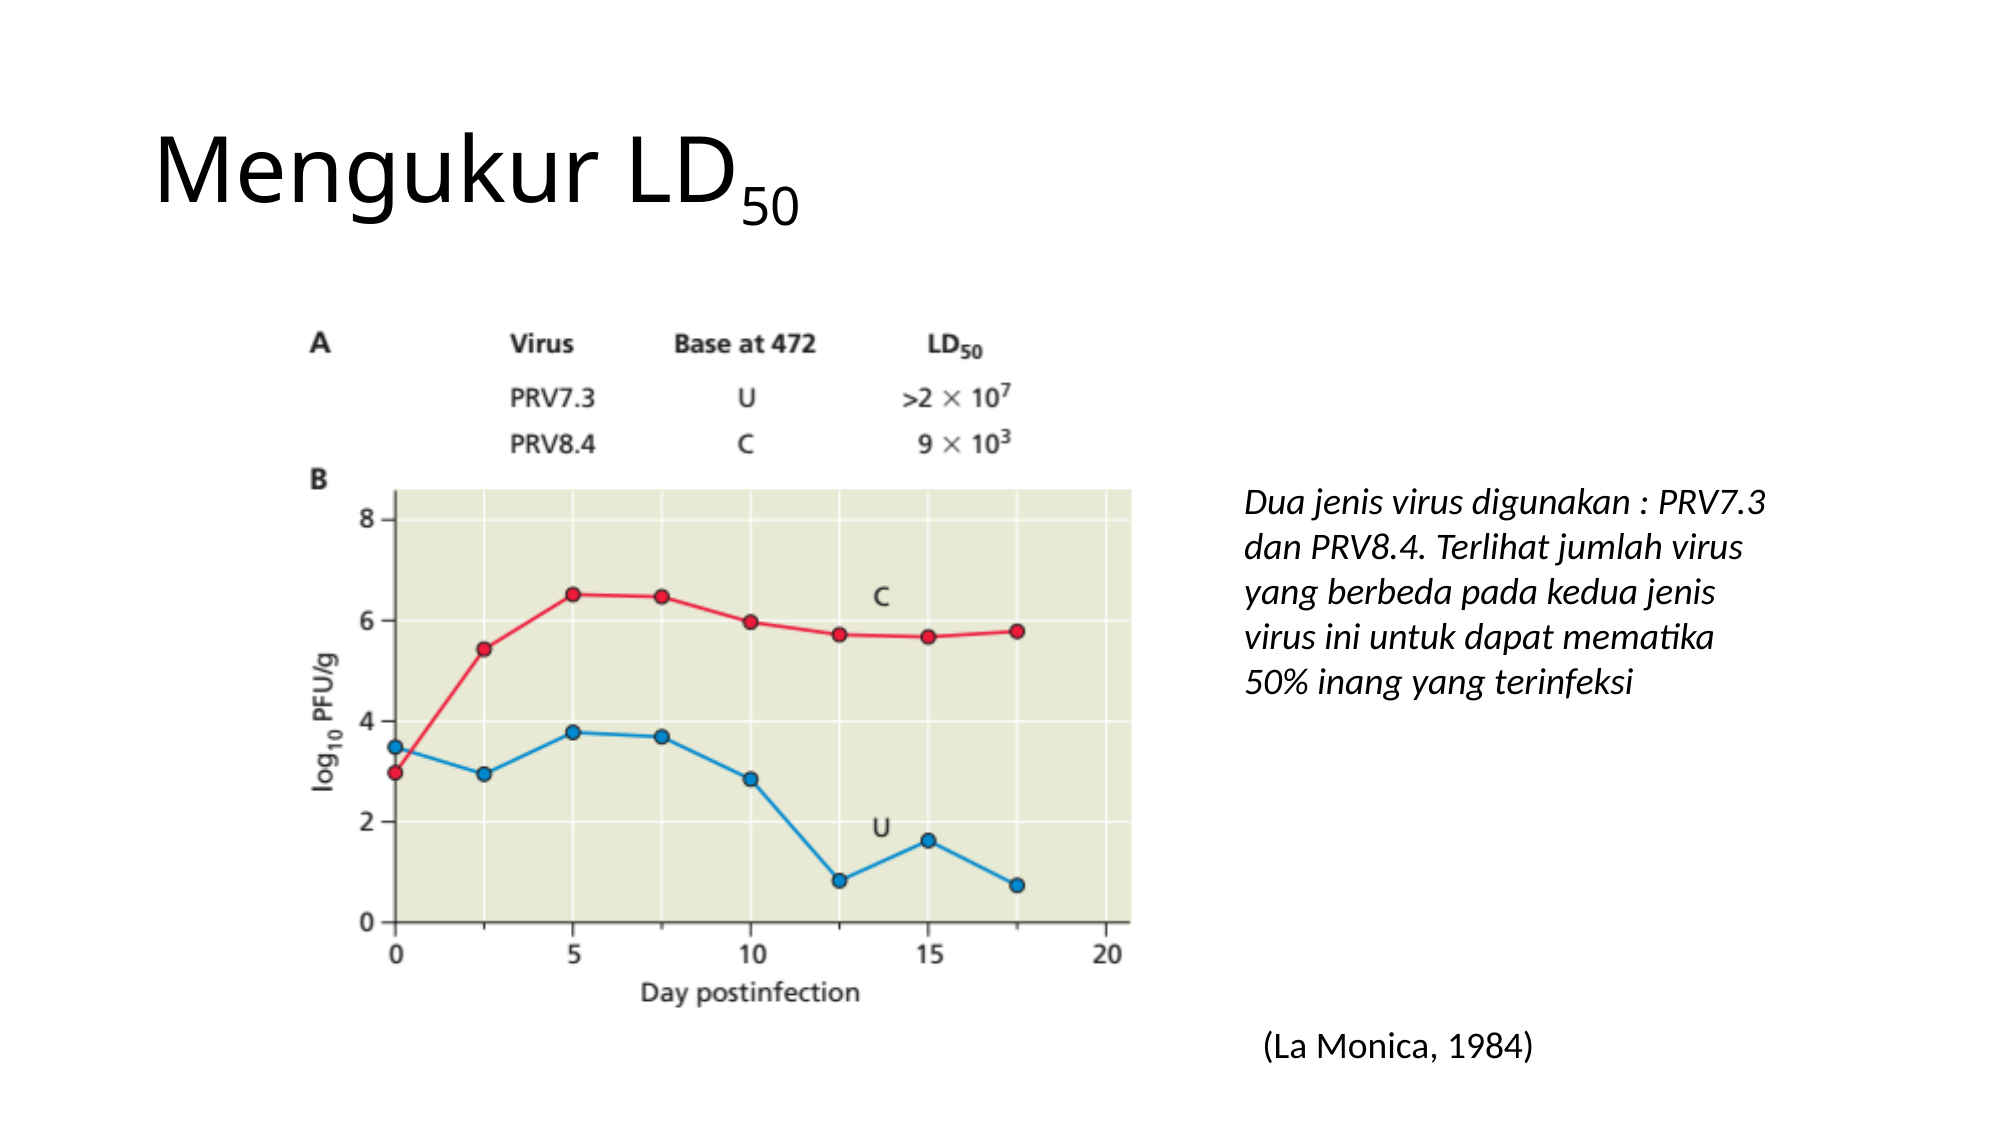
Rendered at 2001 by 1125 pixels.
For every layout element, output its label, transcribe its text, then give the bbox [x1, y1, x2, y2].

text_box (La Monica, 1984) [1247, 1013, 1731, 1073]
picture [261, 299, 1168, 1018]
text_box Dua jenis virus digunakan : PRV7.3 dan PRV8.4. Terlihat jumlah virus yang berbeda pada kedua jenis virus ini untuk dapat mematika 50% inang yang terinfeksi [1229, 469, 1801, 710]
title Mengukur LD50 [137, 59, 1863, 278]
